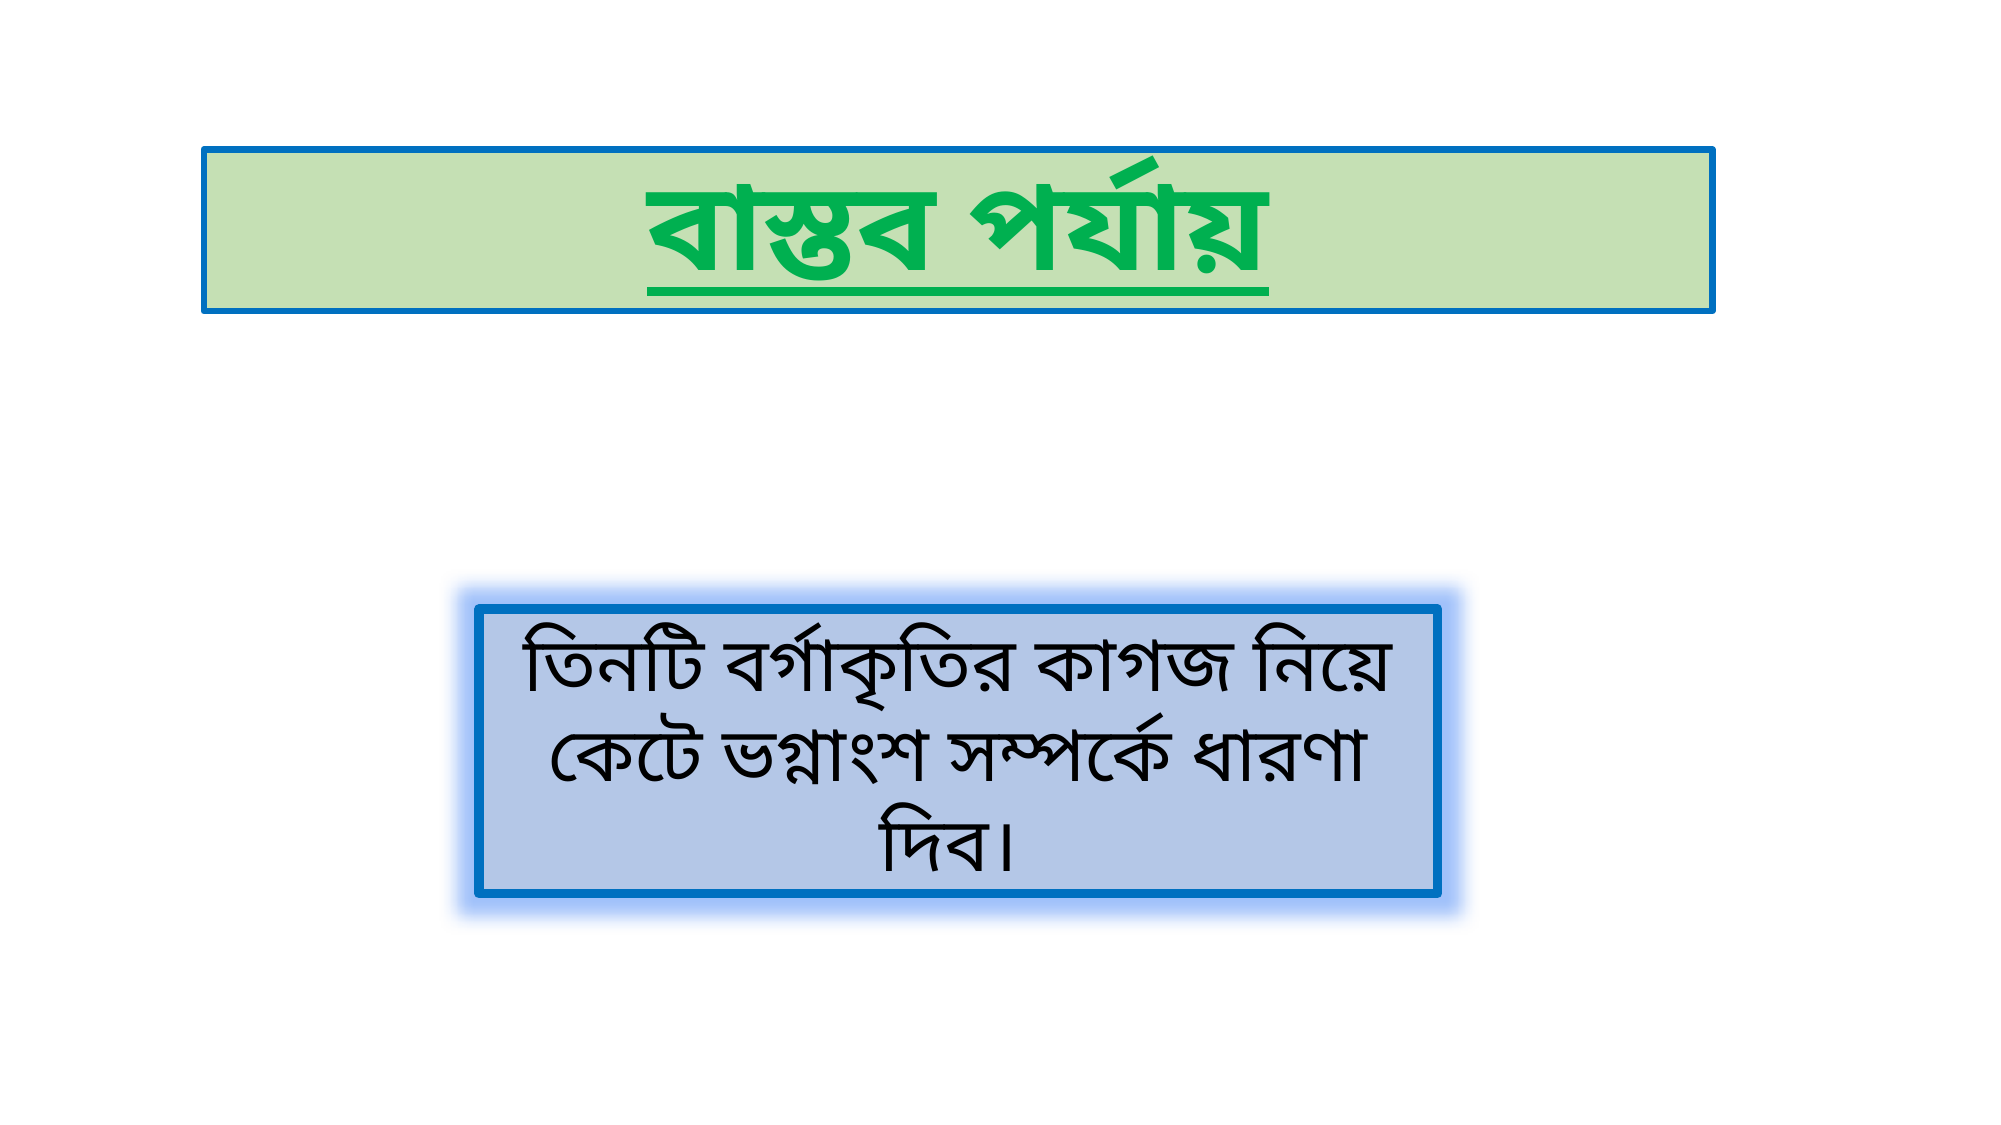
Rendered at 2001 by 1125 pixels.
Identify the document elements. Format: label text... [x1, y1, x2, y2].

title বাস্তব পর্যায় [203, 149, 1713, 312]
text_box তিনটি বর্গাকৃতির কাগজ নিয়ে কেটে ভগ্নাংশ সম্পর্কে ধারণা দিব। [479, 608, 1438, 894]
